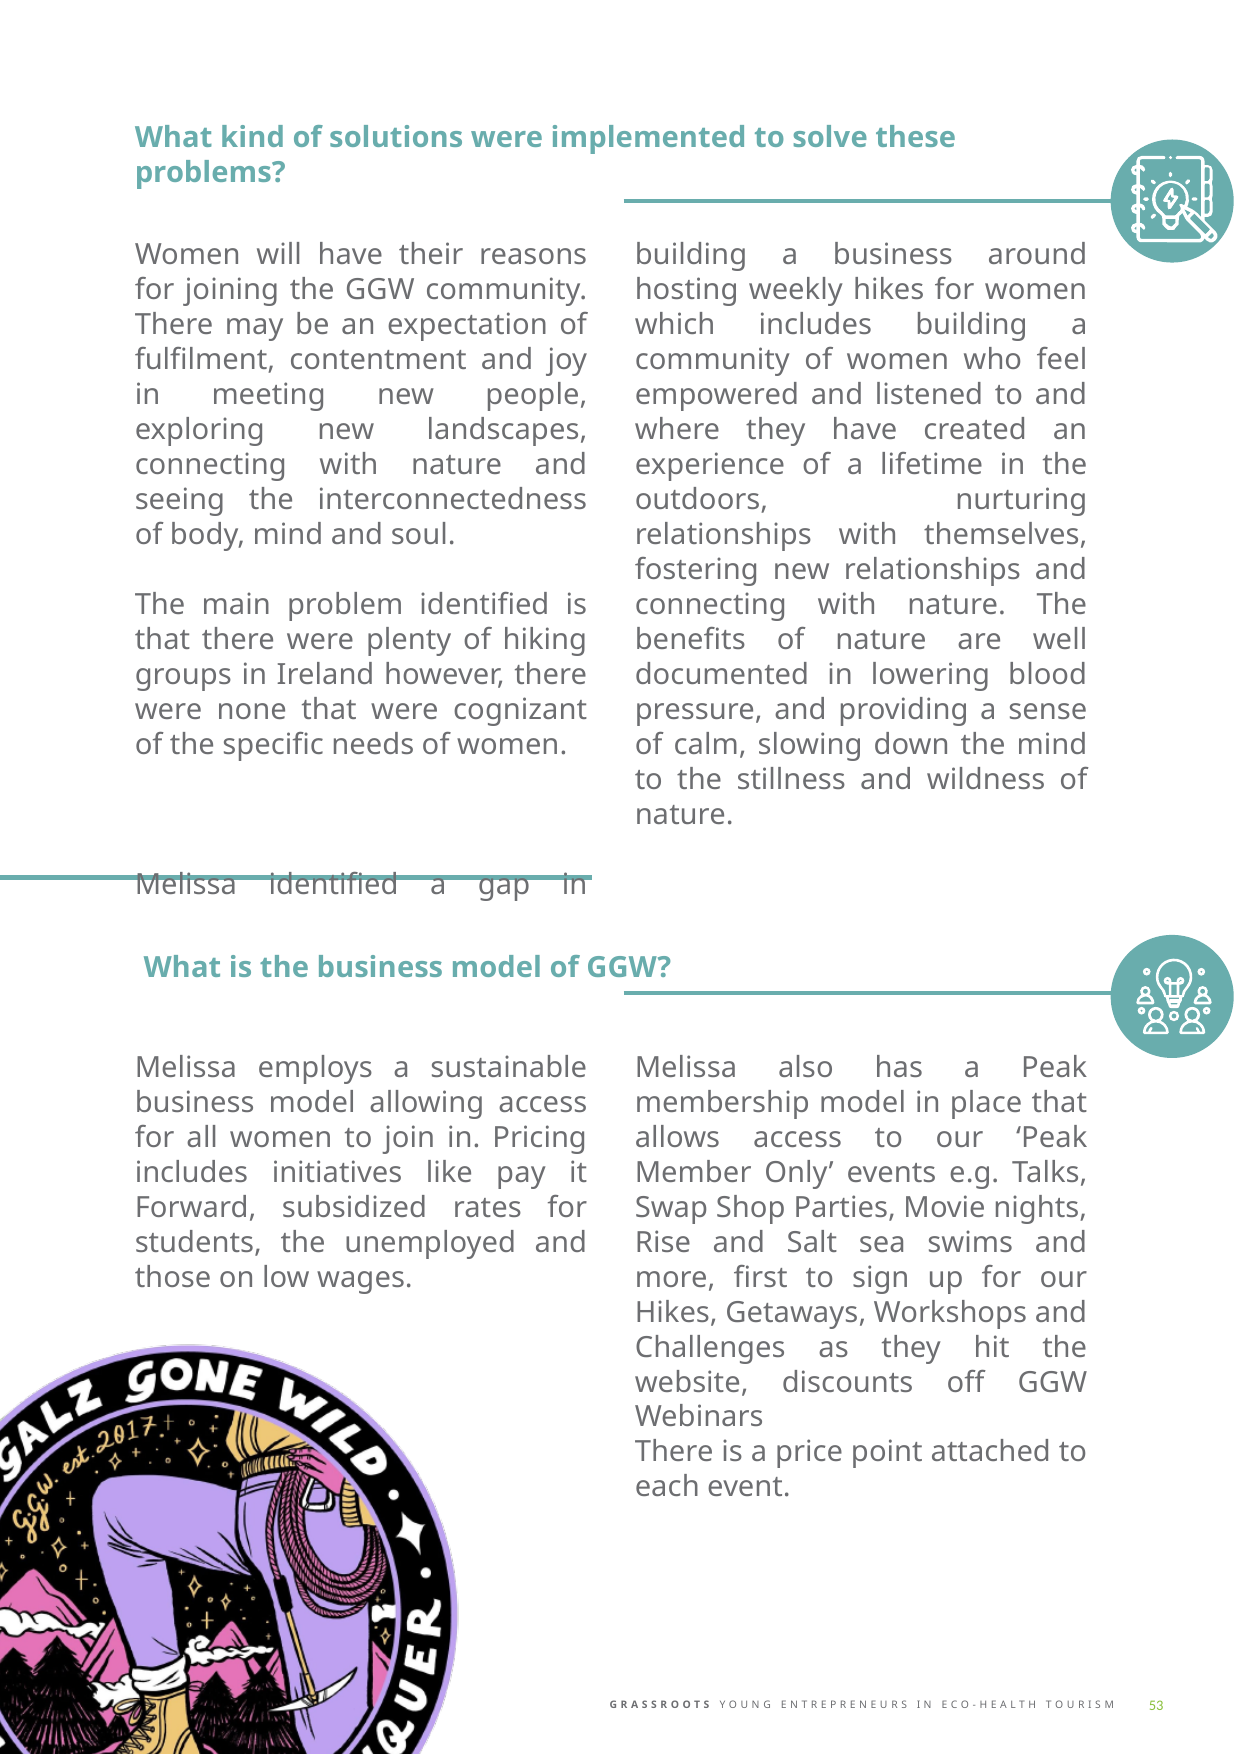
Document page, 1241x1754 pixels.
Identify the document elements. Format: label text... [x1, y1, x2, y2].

slide_number 53 [1125, 1666, 1187, 1743]
list Women will have their reasons for joining the GGW community. There may be an expectation of fulfilment, contentment and joy in meeting new people, exploring new landscapes, connecting with nature and seeing the interconnectedness of body, mind and soul. The main problem identified is that there were plenty of hiking groups in Ireland however, there were none that were cognizant of the specific needs of women. Melissa identified a gap in building a business around hosting weekly hikes for women which includes building a community of women who feel empowered and listened to and where they have created an experience of a lifetime in the outdoors, nurturing relationships with themselves, fostering new relationships and connecting with nature. The benefits of nature are well documented in lowering blood pressure, and providing a sense of calm, slowing down the mind to the stillness and wildness of nature. [119, 228, 1103, 724]
picture [0, 1331, 473, 1754]
list What kind of solutions were implemented to solve these problems? [119, 110, 1103, 185]
list What is the business model of GGW? [128, 940, 1112, 1015]
list Melissa employs a sustainable business model allowing access for all women to join in. Pricing includes initiatives like pay it Forward, subsidized rates for students, the unemployed and those on low wages. Melissa also has a Peak membership model in place that allows access to our ‘Peak Member Only’ events e.g. Talks, Swap Shop Parties, Movie nights, Rise and Salt sea swims and more, first to sign up for our Hikes, Getaways, Workshops and Challenges as they hit the website, discounts off GGW Webinars There is a price point attached to each event. [119, 1040, 1103, 1384]
